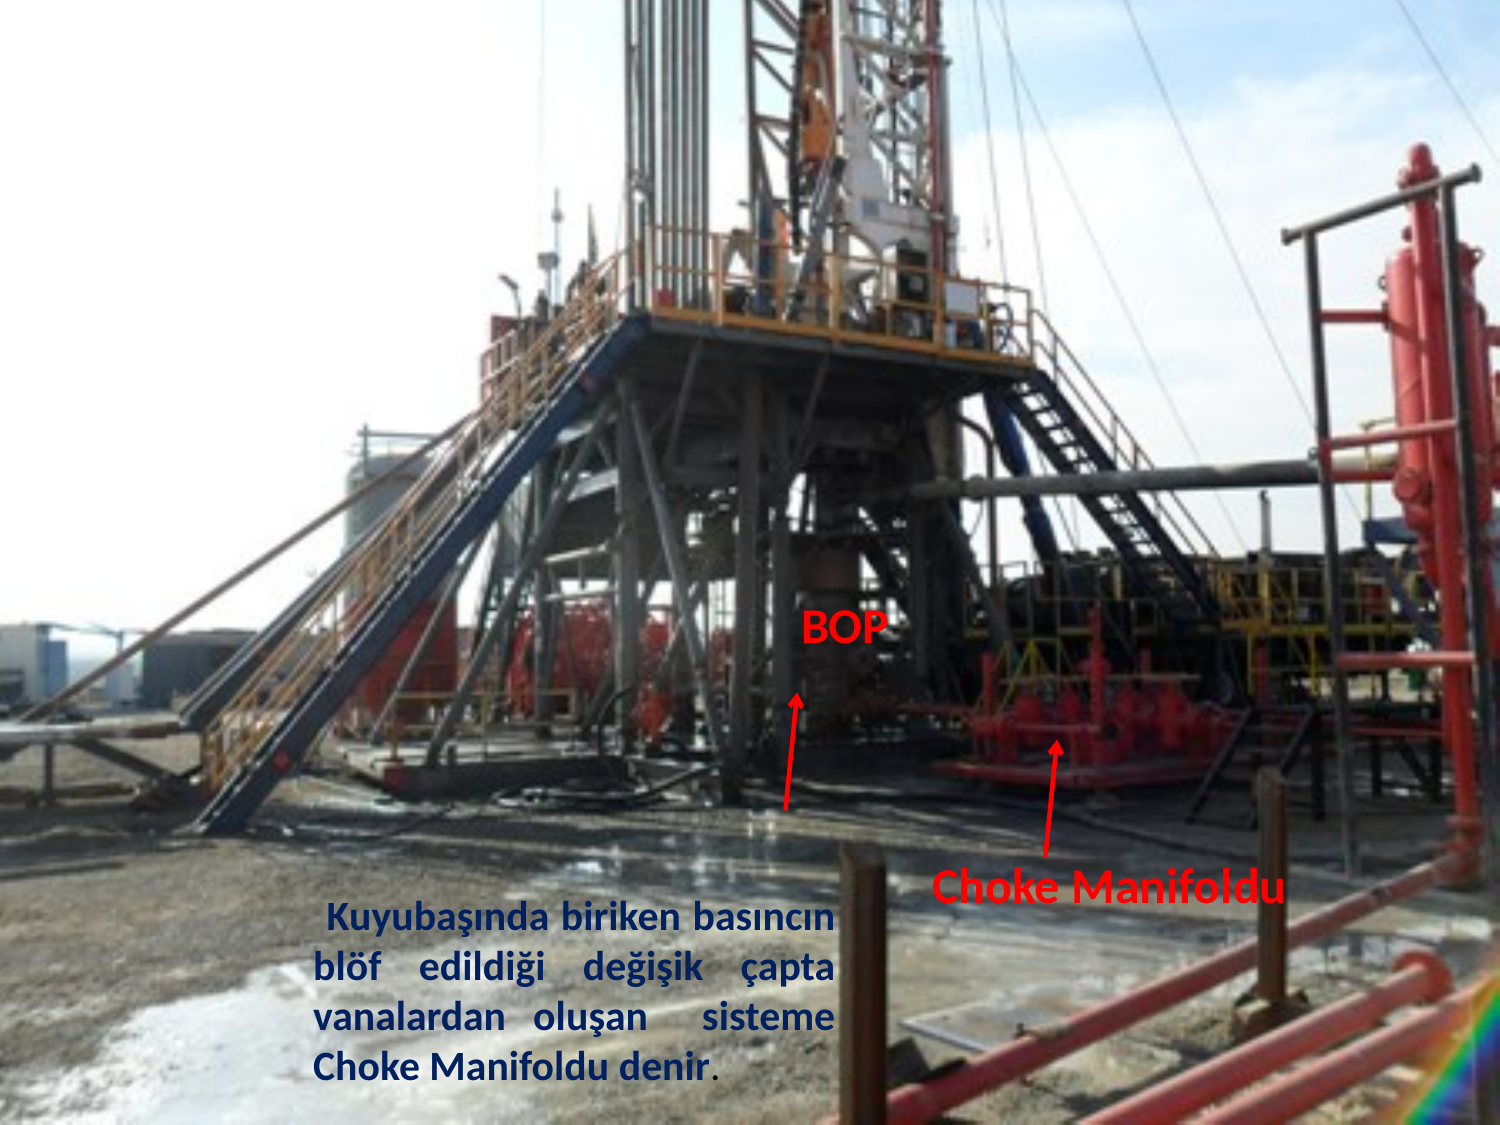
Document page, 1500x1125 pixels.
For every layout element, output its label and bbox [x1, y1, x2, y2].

text_box [785, 692, 798, 811]
picture [0, 0, 1500, 1125]
text_box [1045, 739, 1058, 858]
